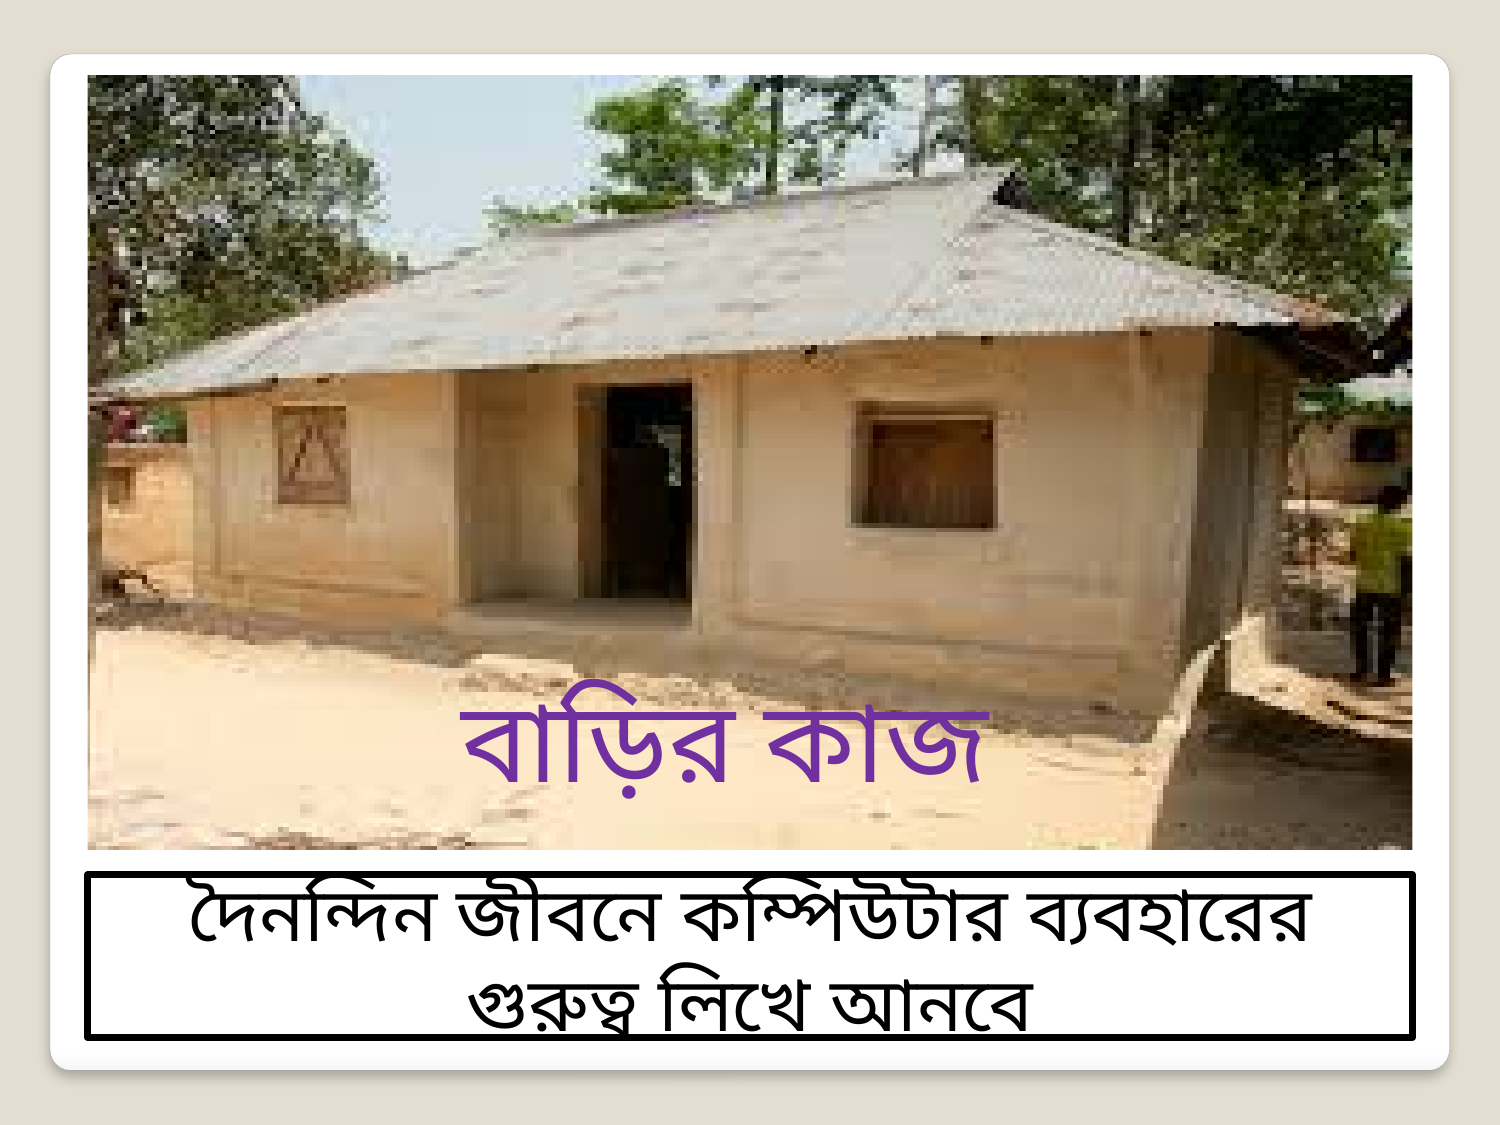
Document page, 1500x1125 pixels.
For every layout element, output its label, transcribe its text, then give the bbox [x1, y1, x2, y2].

text_box দৈনন্দিন জীবনে কম্পিউটার ব্যবহারের গুরুত্ব লিখে আনবে [84, 871, 1416, 1041]
picture [87, 74, 1413, 851]
